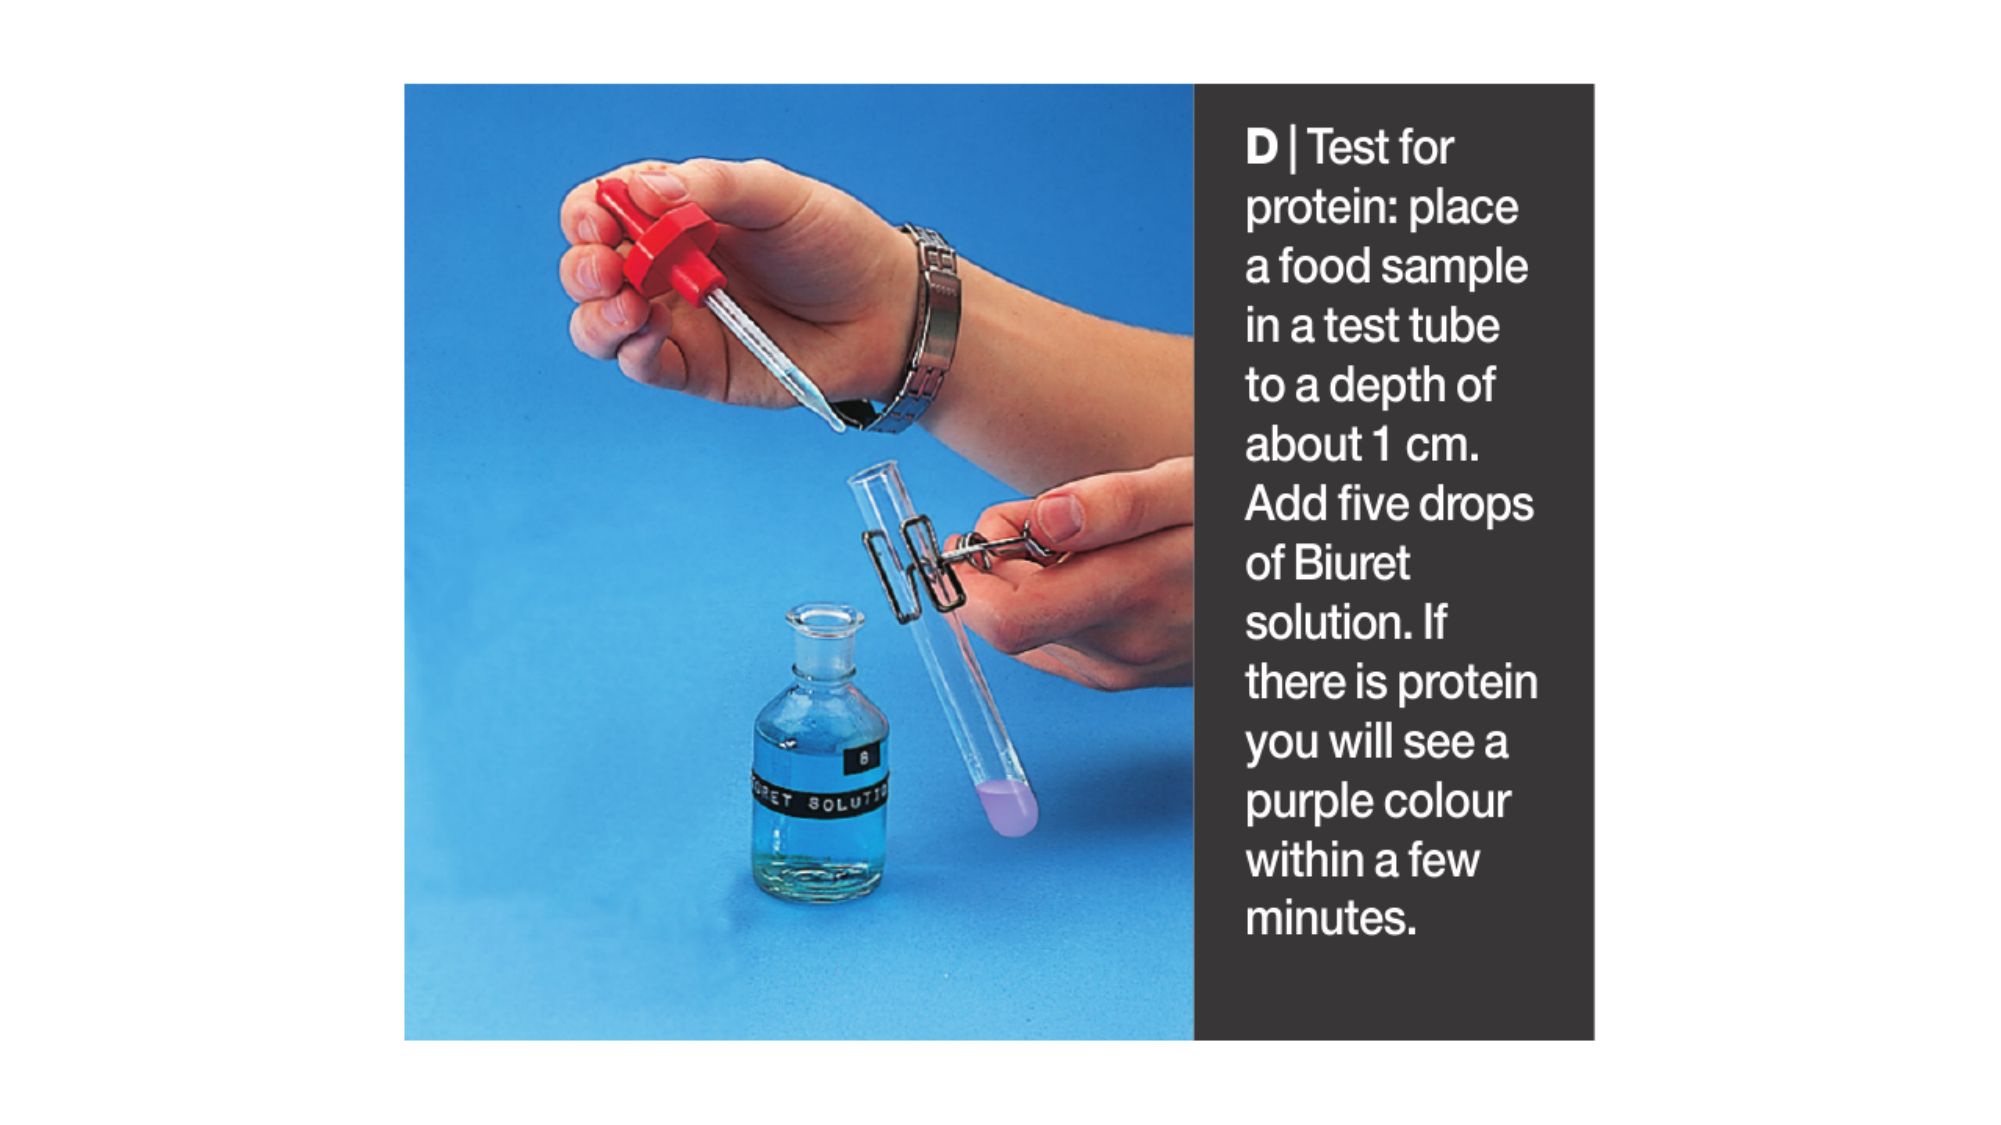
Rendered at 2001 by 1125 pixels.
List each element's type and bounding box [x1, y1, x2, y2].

picture [400, 81, 1600, 1044]
